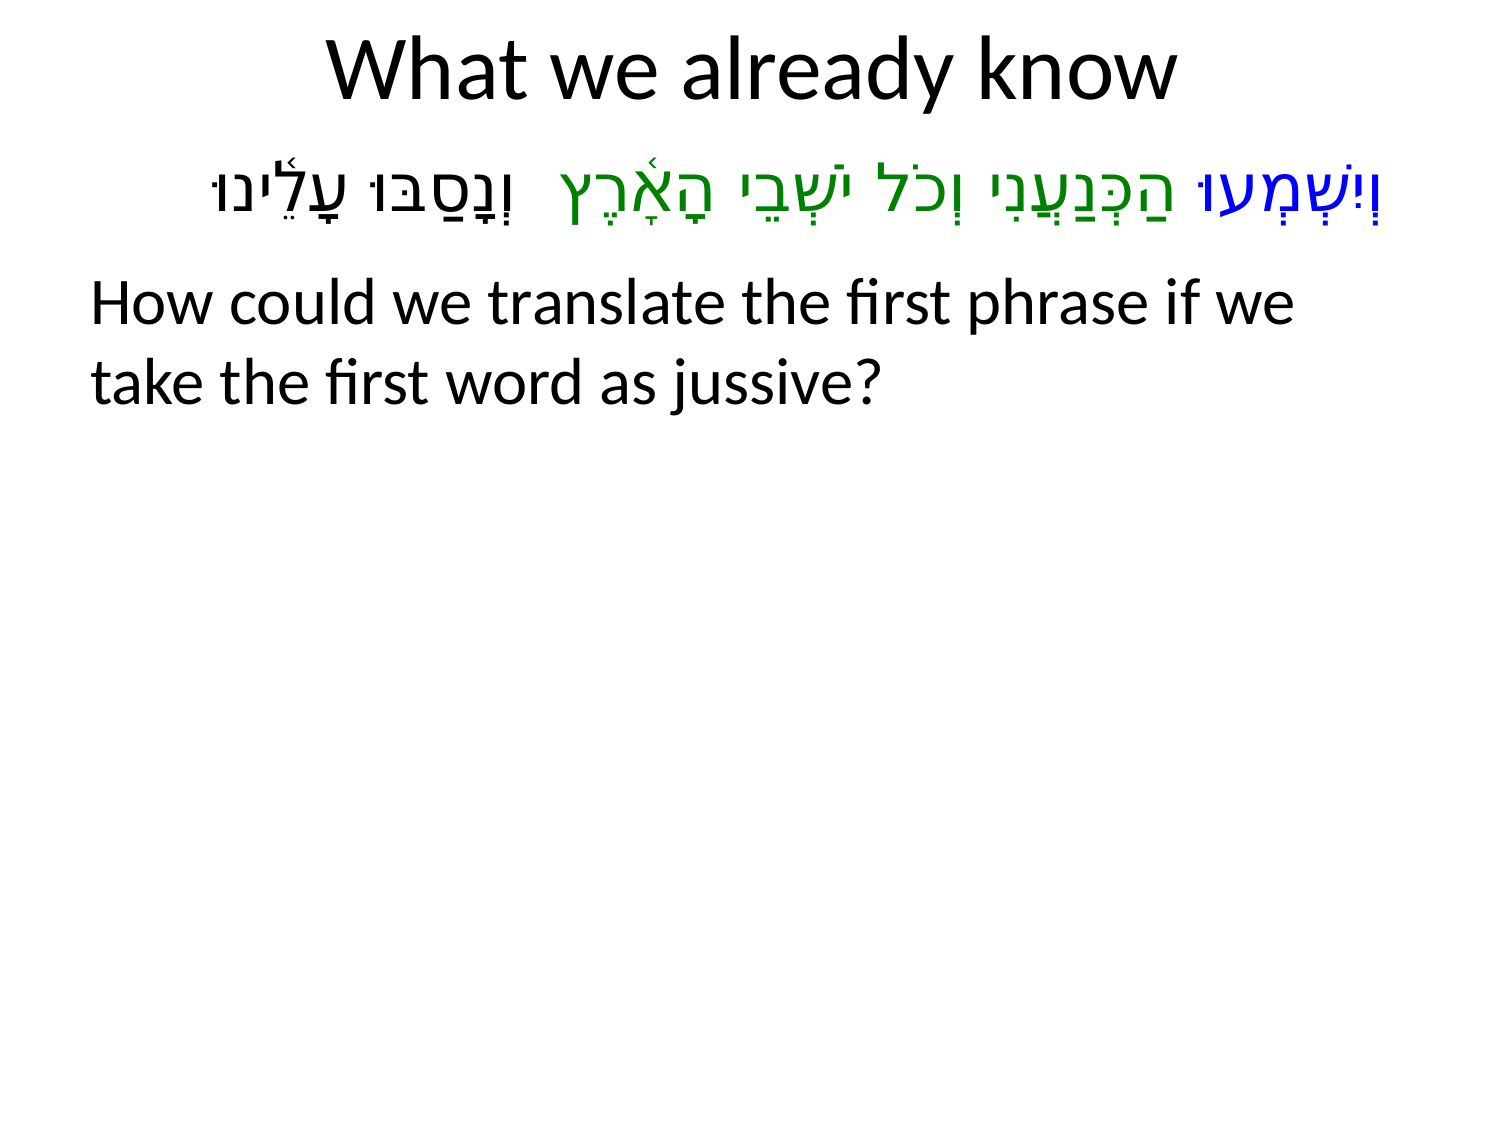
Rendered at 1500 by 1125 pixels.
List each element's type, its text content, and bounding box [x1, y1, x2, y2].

text_box וְיִשְׁמְעוּ הַכְּנַעֲנִי וְכֹל יֹשְׁבֵי הָאָ֫רֶץ וְנָסַבּוּ עָלֵ֫ינוּ [0, 137, 1400, 250]
list How could we translate the first phrase if we take the first word as jussive? [75, 249, 1425, 963]
title What we already know [78, 0, 1429, 125]
